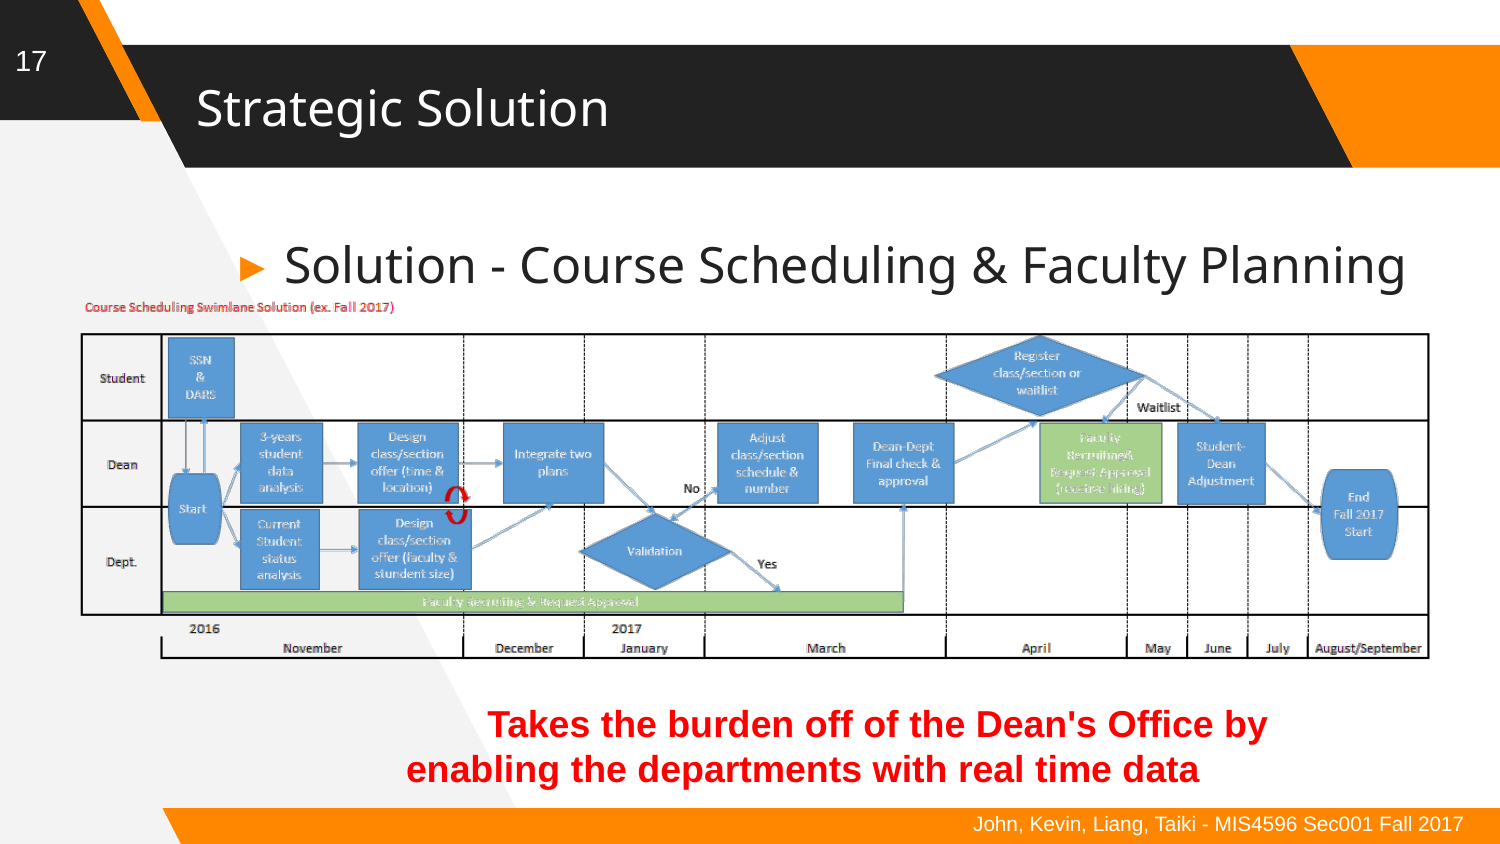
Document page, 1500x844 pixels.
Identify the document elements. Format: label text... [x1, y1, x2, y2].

list Solution - Course Scheduling & Faculty Planning [181, 694, 1425, 808]
picture [69, 290, 1450, 685]
text_box John, Kevin, Liang, Taiki - MIS4596 Sec001 Fall 2017 [958, 795, 1491, 844]
title Strategic Solution [181, 45, 1285, 169]
list Solution - Course Scheduling & Faculty Planning [181, 209, 1425, 288]
slide_number 17 [0, 0, 98, 121]
text_box Takes the burden off of the Dean's Office by enabling the departments with real time data [288, 694, 1318, 760]
